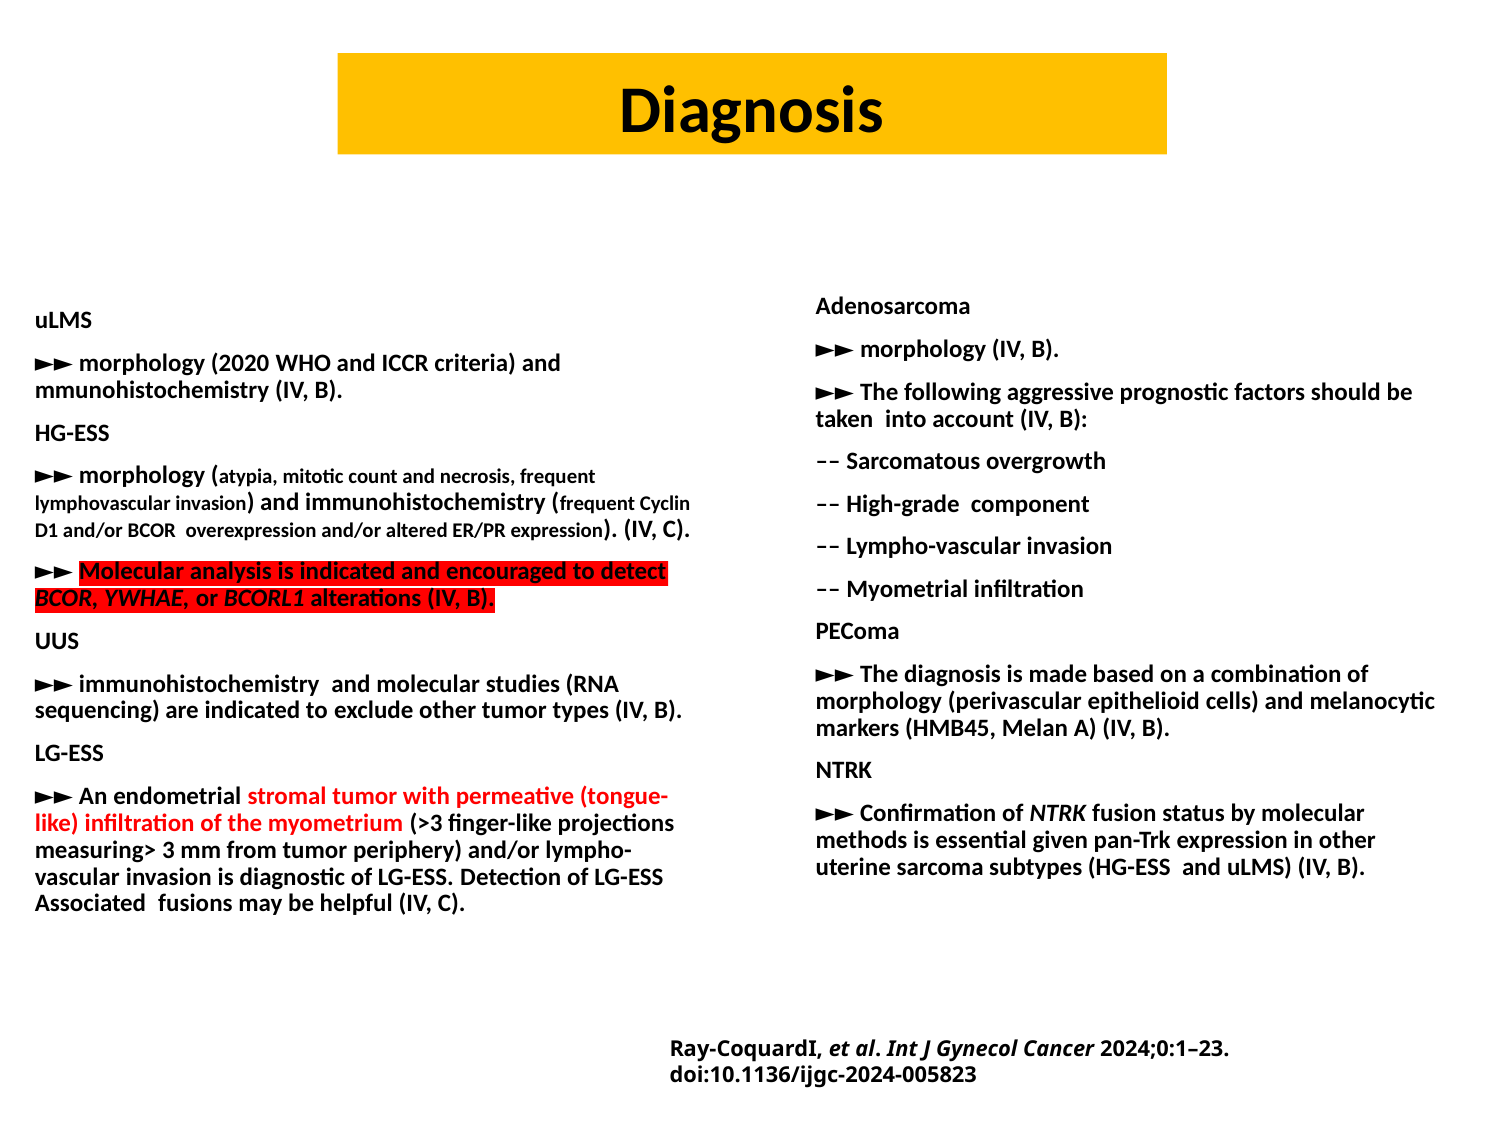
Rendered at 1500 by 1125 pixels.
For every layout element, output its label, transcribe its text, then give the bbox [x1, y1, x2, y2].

list Diagnosis [337, 53, 1167, 155]
text_box Ray-CoquardI, et al. Int J Gynecol Cancer 2024;0:1–23. doi:10.1136/ijgc-2024-005823 [654, 1027, 1410, 1095]
list Adenosarcoma ►► morphology (IV, B). ►► The following aggressive prognostic factors should be taken into account (IV, B): –– Sarcomatous overgrowth –– High-grade component –– Lympho-vascular invasion –– Myometrial infiltration PEComa ►► The diagnosis is made based on a combination of morphology (perivascular epithelioid cells) and melanocytic markers (HMB45, Melan A) (IV, B). NTRK ►► Confirmation of NTRK fusion status by molecular methods is essential given pan-Trk expression in other uterine sarcoma subtypes (HG-ESS and uLMS) (IV, B). [800, 240, 1469, 694]
list uLMS ►► morphology (2020 WHO and ICCR criteria) and mmunohistochemistry (IV, B). HG-ESS ►► morphology (atypia, mitotic count and necrosis, frequent lymphovascular invasion) and immunohistochemistry (frequent Cyclin D1 and/or BCOR overexpression and/or altered ER/PR expression). (IV, C). ►► Molecular analysis is indicated and encouraged to detect BCOR, YWHAE, or BCORL1 alterations (IV, B). UUS ►► immunohistochemistry and molecular studies (RNA sequencing) are indicated to exclude other tumor types (IV, B). LG-ESS ►► An endometrial stromal tumor with permeative (tongue-like) infiltration of the myometrium (>3 finger-like projections measuring> 3 mm from tumor periphery) and/or lympho-vascular invasion is diagnostic of LG-ESS. Detection of LG-ESS Associated fusions may be helpful (IV, C). [19, 299, 707, 781]
